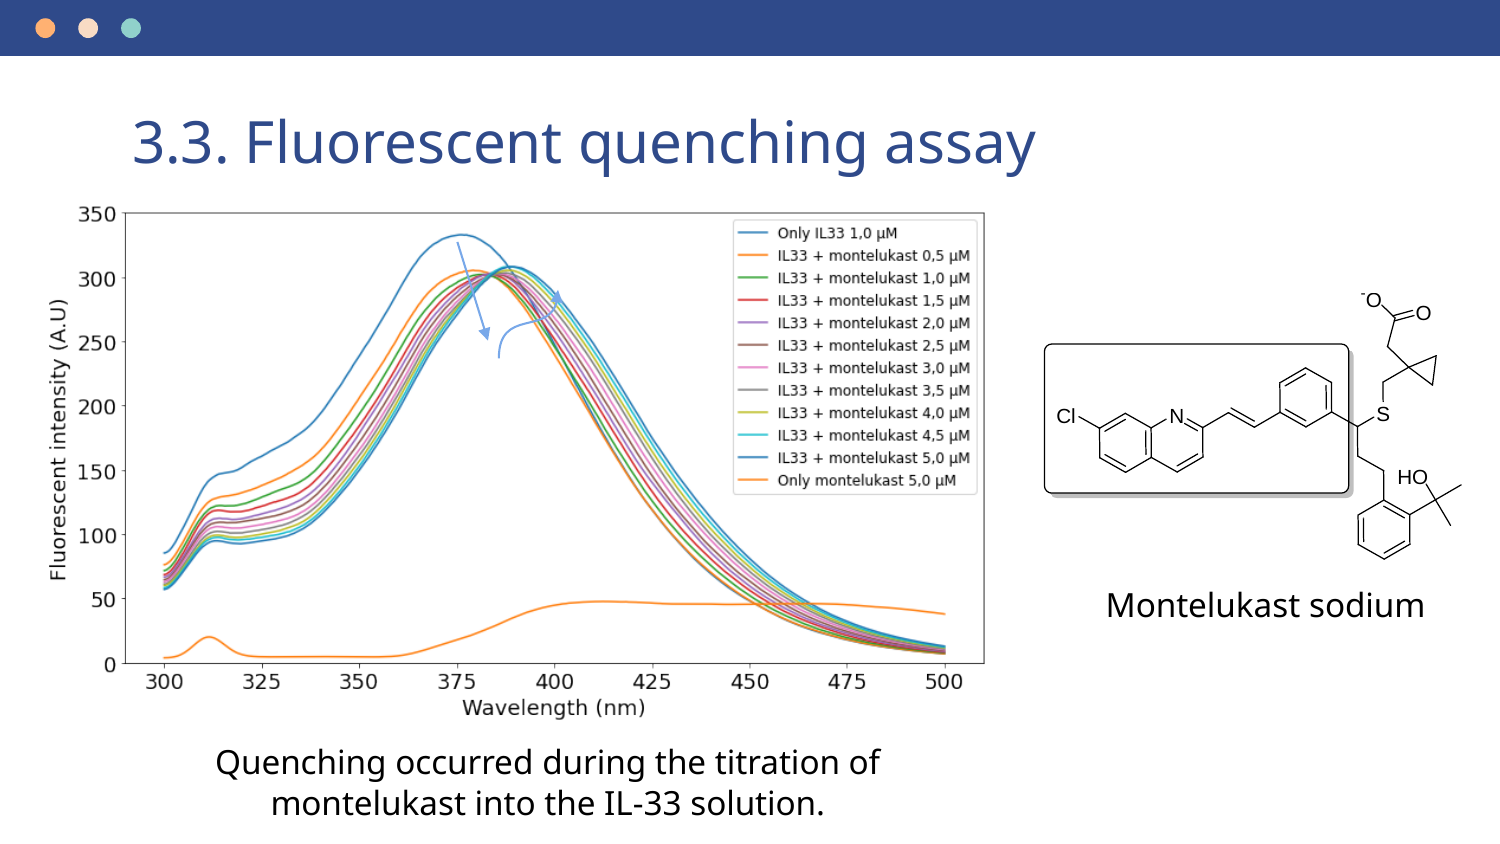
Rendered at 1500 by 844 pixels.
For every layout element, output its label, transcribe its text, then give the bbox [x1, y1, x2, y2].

text_box Montelukast sodium [1062, 585, 1469, 632]
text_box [42, 196, 992, 727]
text_box Quenching occurred during the titration of montelukast into the IL-33 solution. [105, 734, 992, 829]
picture [1040, 293, 1469, 577]
title 3.3. Fluorescent quenching assay [117, 90, 1383, 167]
